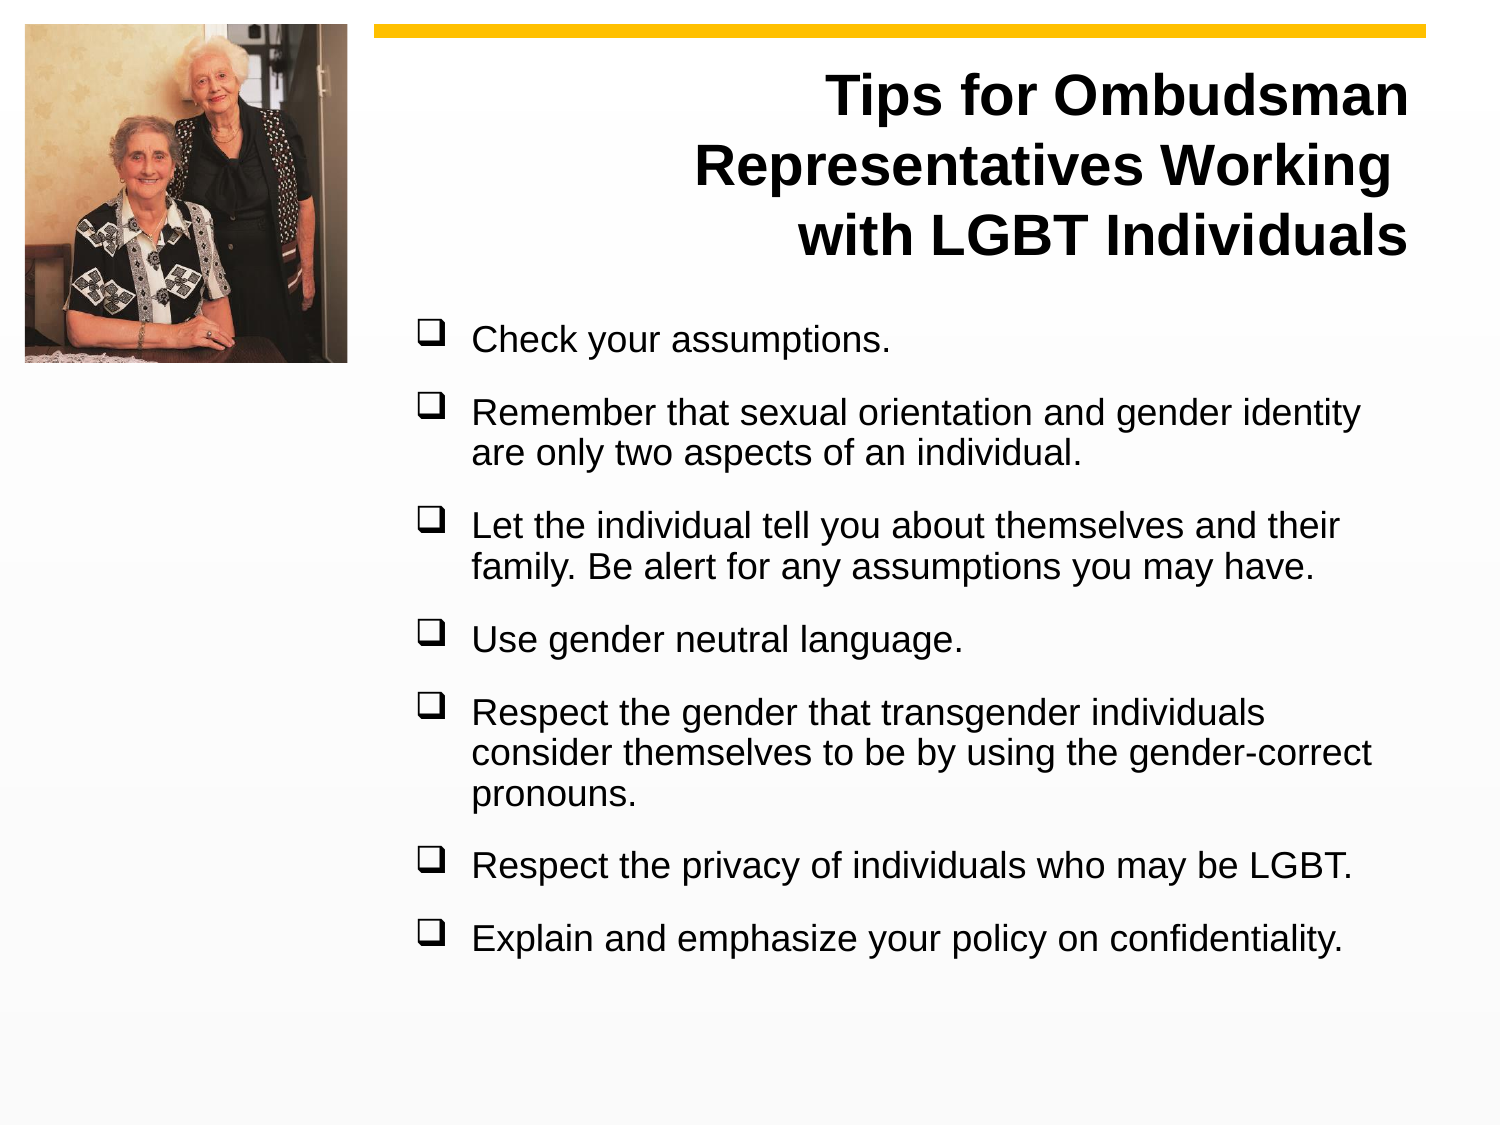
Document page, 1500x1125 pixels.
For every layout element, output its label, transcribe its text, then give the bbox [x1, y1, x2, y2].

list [362, 669, 1474, 997]
title Tips for Ombudsman Representatives Working with LGBT Individuals [375, 50, 1425, 275]
picture [24, 24, 348, 363]
list Check your assumptions. Remember that sexual orientation and gender identity are only two aspects of an individual. Let the individual tell you about themselves and their family. Be alert for any assumptions you may have. Use gender neutral language. Respect the gender that transgender individuals consider themselves to be by using the gender-correct pronouns. Respect the privacy of individuals who may be LGBT. Explain and emphasize your policy on confidentiality. [399, 312, 1413, 669]
